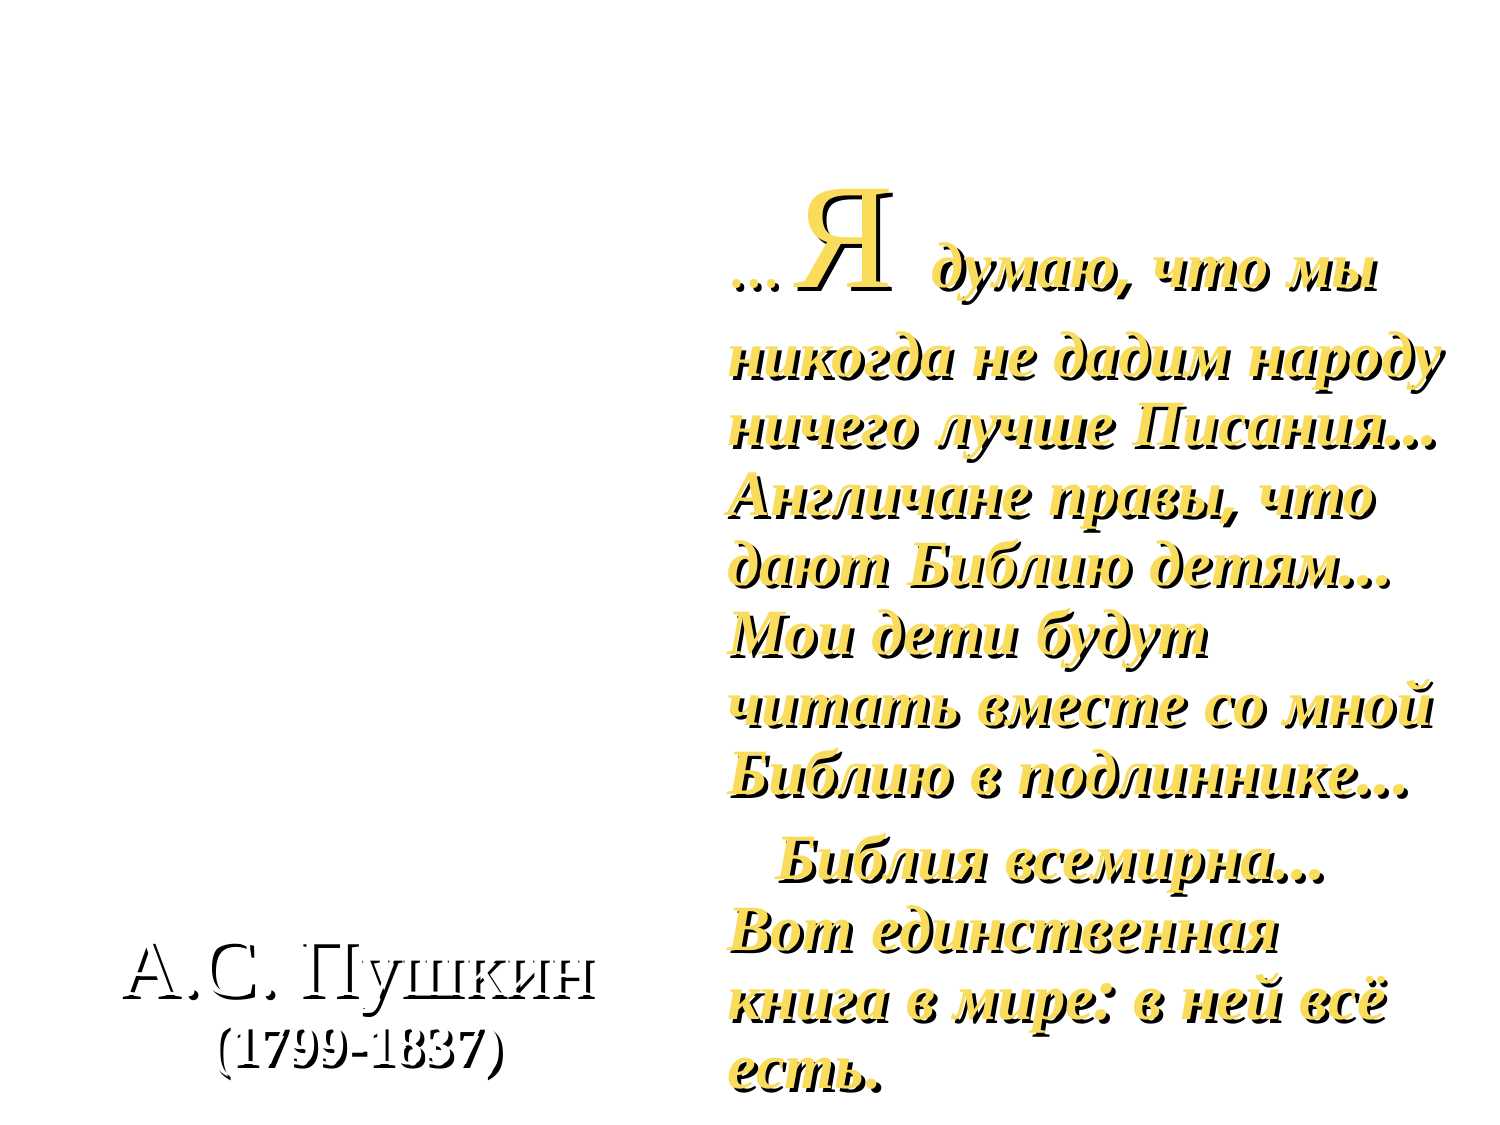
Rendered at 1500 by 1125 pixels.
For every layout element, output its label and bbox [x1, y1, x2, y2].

text_box [0, 0, 1500, 1125]
